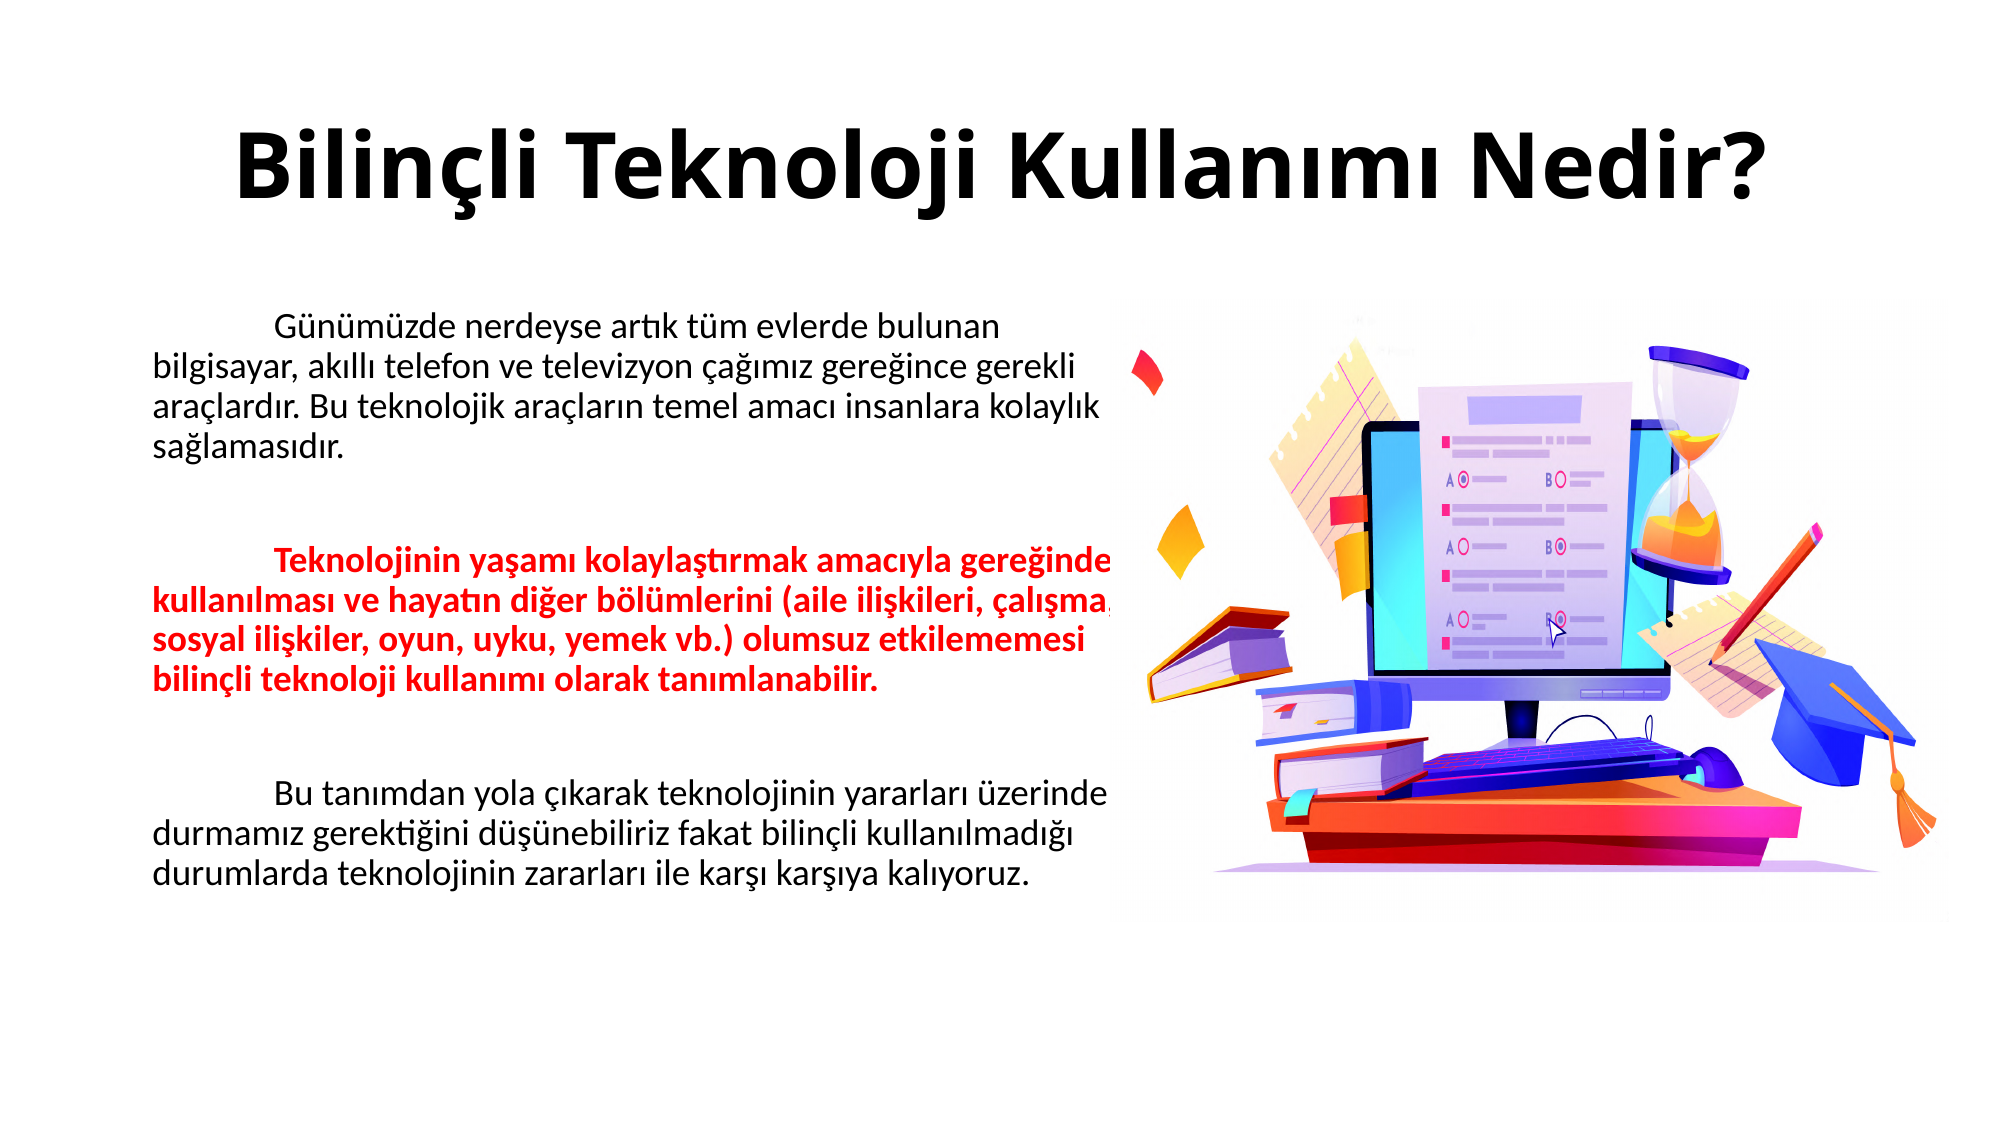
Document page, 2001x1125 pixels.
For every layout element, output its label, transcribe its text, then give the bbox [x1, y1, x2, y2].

picture [1110, 299, 1949, 922]
list Günümüzde nerdeyse artık tüm evlerde bulunan bilgisayar, akıllı telefon ve televizyon çağımız gereğince gerekli araçlardır. Bu teknolojik araçların temel amacı insanlara kolaylık sağlamasıdır. Teknolojinin yaşamı kolaylaştırmak amacıyla gereğinde kullanılması ve hayatın diğer bölümlerini (aile ilişkileri, çalışma, sosyal ilişkiler, oyun, uyku, yemek vb.) olumsuz etkilememesi bilinçli teknoloji kullanımı olarak tanımlanabilir. Bu tanımdan yola çıkarak teknolojinin yararları üzerinde durmamız gerektiğini düşünebiliriz fakat bilinçli kullanılmadığı durumlarda teknolojinin zararları ile karşı karşıya kalıyoruz. [137, 299, 1136, 1014]
title Bilinçli Teknoloji Kullanımı Nedir? [137, 59, 1863, 278]
